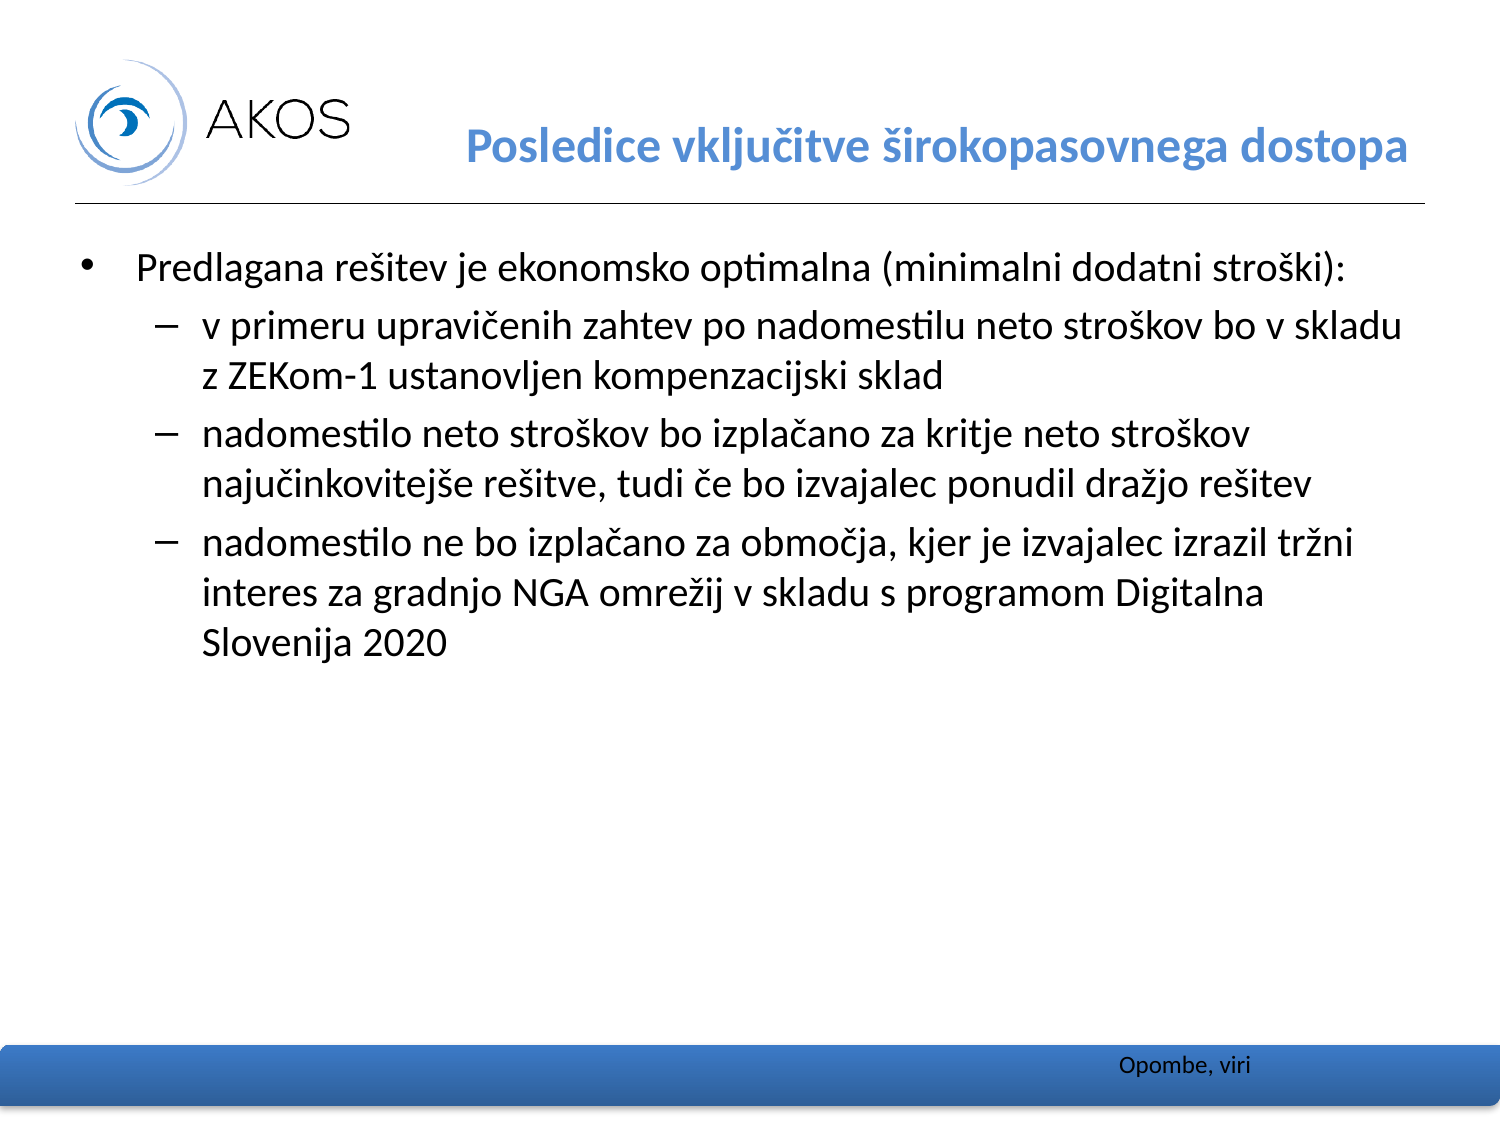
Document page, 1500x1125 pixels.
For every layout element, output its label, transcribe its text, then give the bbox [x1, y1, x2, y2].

title Posledice vključitve širokopasovnega dostopa [419, 78, 1425, 206]
picture [75, 59, 352, 186]
text_box Opombe, viri [1104, 1040, 1436, 1086]
list Predlagana rešitev je ekonomsko optimalna (minimalni dodatni stroški): v primeru upravičenih zahtev po nadomestilu neto stroškov bo v skladu z ZEKom-1 ustanovljen kompenzacijski sklad nadomestilo neto stroškov bo izplačano za kritje neto stroškov najučinkovitejše rešitve, tudi če bo izvajalec ponudil dražjo rešitev nadomestilo ne bo izplačano za območja, kjer je izvajalec izrazil tržni interes za gradnjo NGA omrežij v skladu s programom Digitalna Slovenija 2020 [64, 231, 1436, 993]
